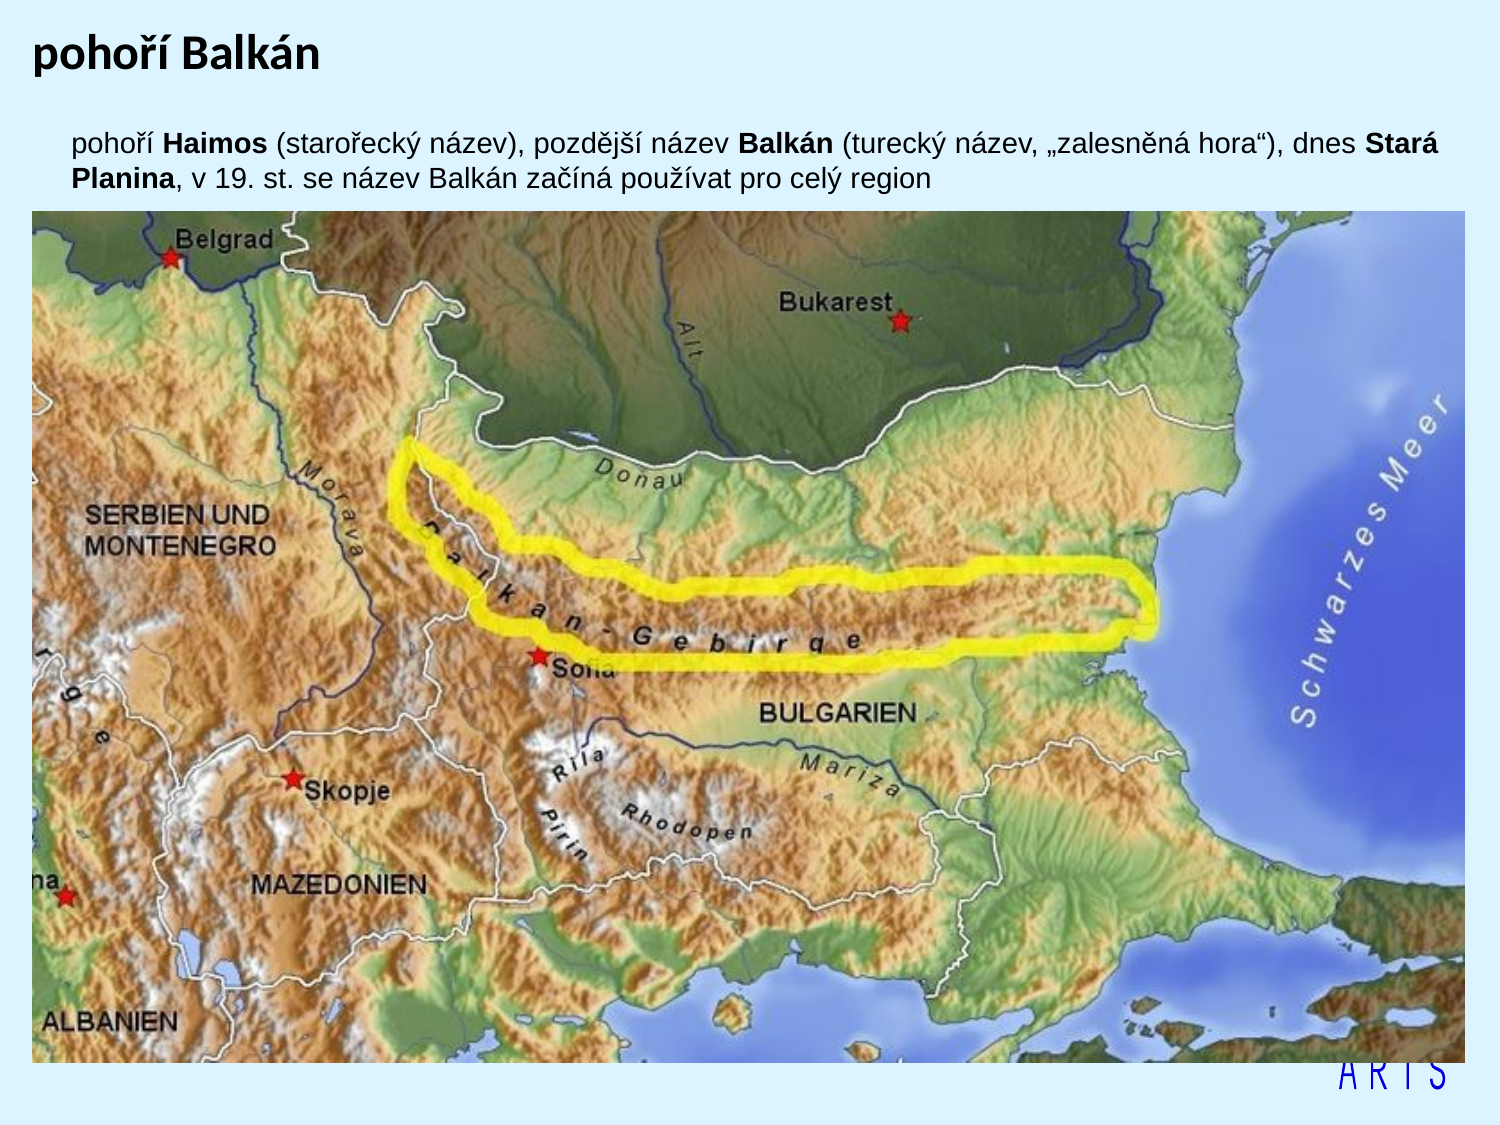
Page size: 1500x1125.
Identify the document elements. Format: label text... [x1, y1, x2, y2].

title pohoří Balkán [32, 17, 1383, 92]
text_box pohoří Haimos (starořecký název), pozdější název Balkán (turecký název, „zalesněná hora“), dnes Stará Planina, v 19. st. se název Balkán začíná používat pro celý region [56, 116, 1465, 202]
picture [32, 211, 1466, 1063]
